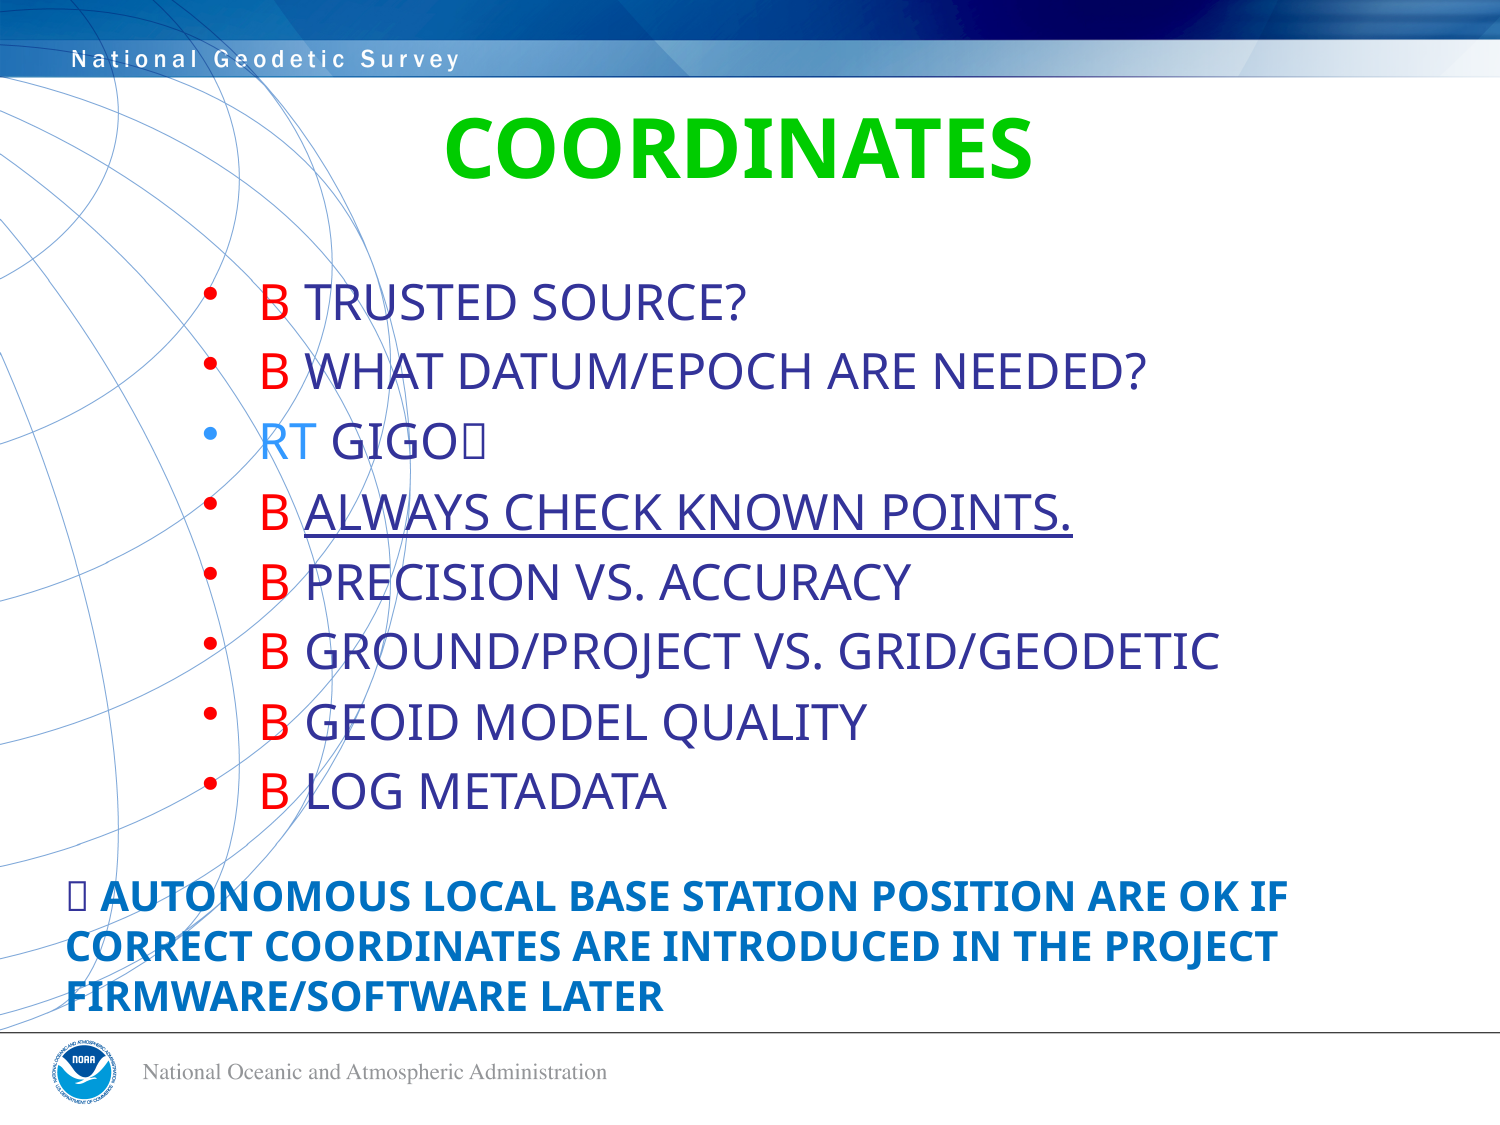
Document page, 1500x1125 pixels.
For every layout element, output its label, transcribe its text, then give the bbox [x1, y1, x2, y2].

text_box  AUTONOMOUS LOCAL BASE STATION POSITION ARE OK IF CORRECT COORDINATES ARE INTRODUCED IN THE PROJECT FIRMWARE/SOFTWARE LATER [49, 862, 1413, 1028]
text_box COORDINATES [427, 87, 1050, 203]
picture [0, 0, 1500, 1125]
list B TRUSTED SOURCE? B WHAT DATUM/EPOCH ARE NEEDED? RT GIGO B ALWAYS CHECK KNOWN POINTS. B PRECISION VS. ACCURACY B GROUND/PROJECT VS. GRID/GEODETIC B GEOID MODEL QUALITY B LOG METADATA [187, 262, 1363, 862]
